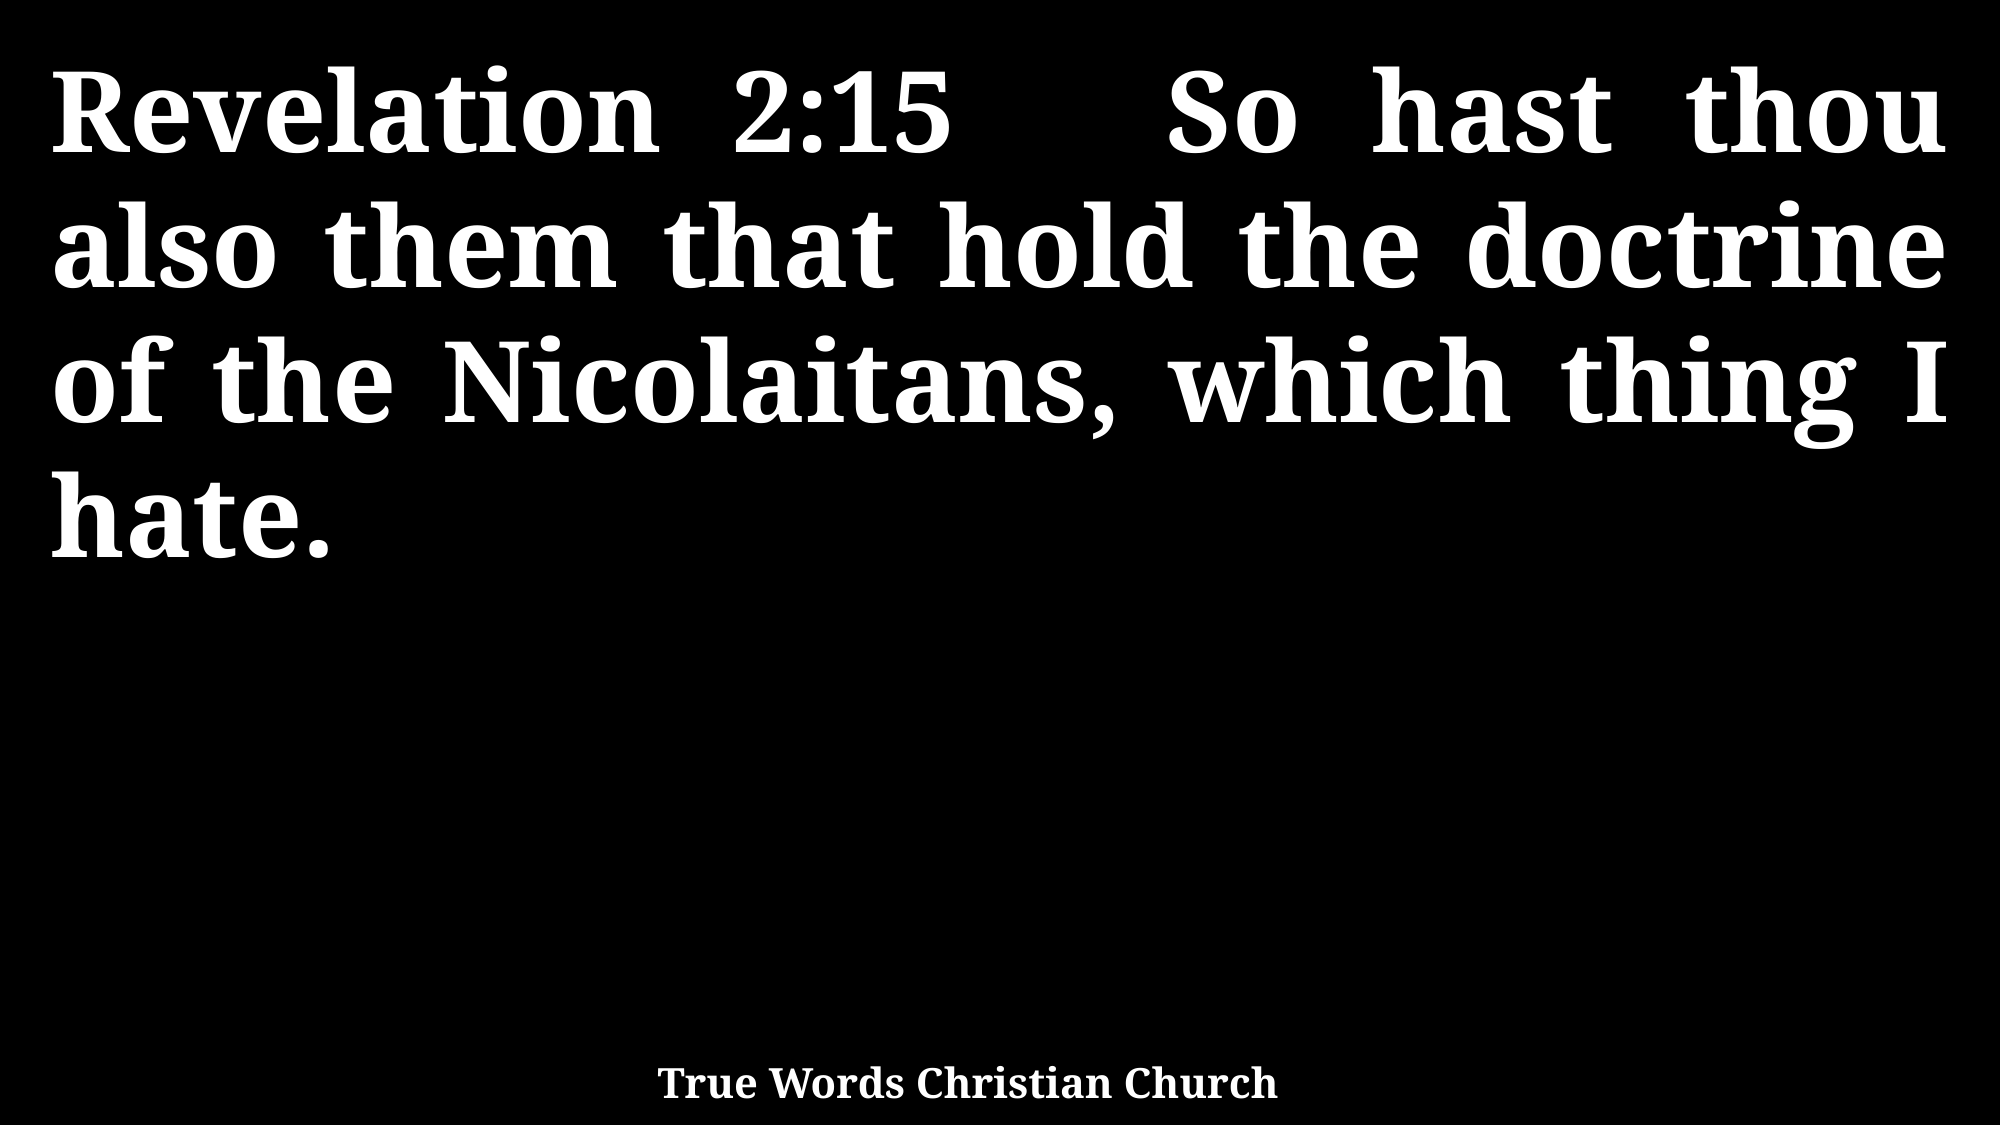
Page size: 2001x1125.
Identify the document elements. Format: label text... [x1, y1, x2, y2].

text_box Revelation 2:15 So hast thou also them that hold the doctrine of the Nicolaitans, which thing I hate. [35, 32, 1965, 587]
text_box True Words Christian Church [642, 1049, 1294, 1114]
